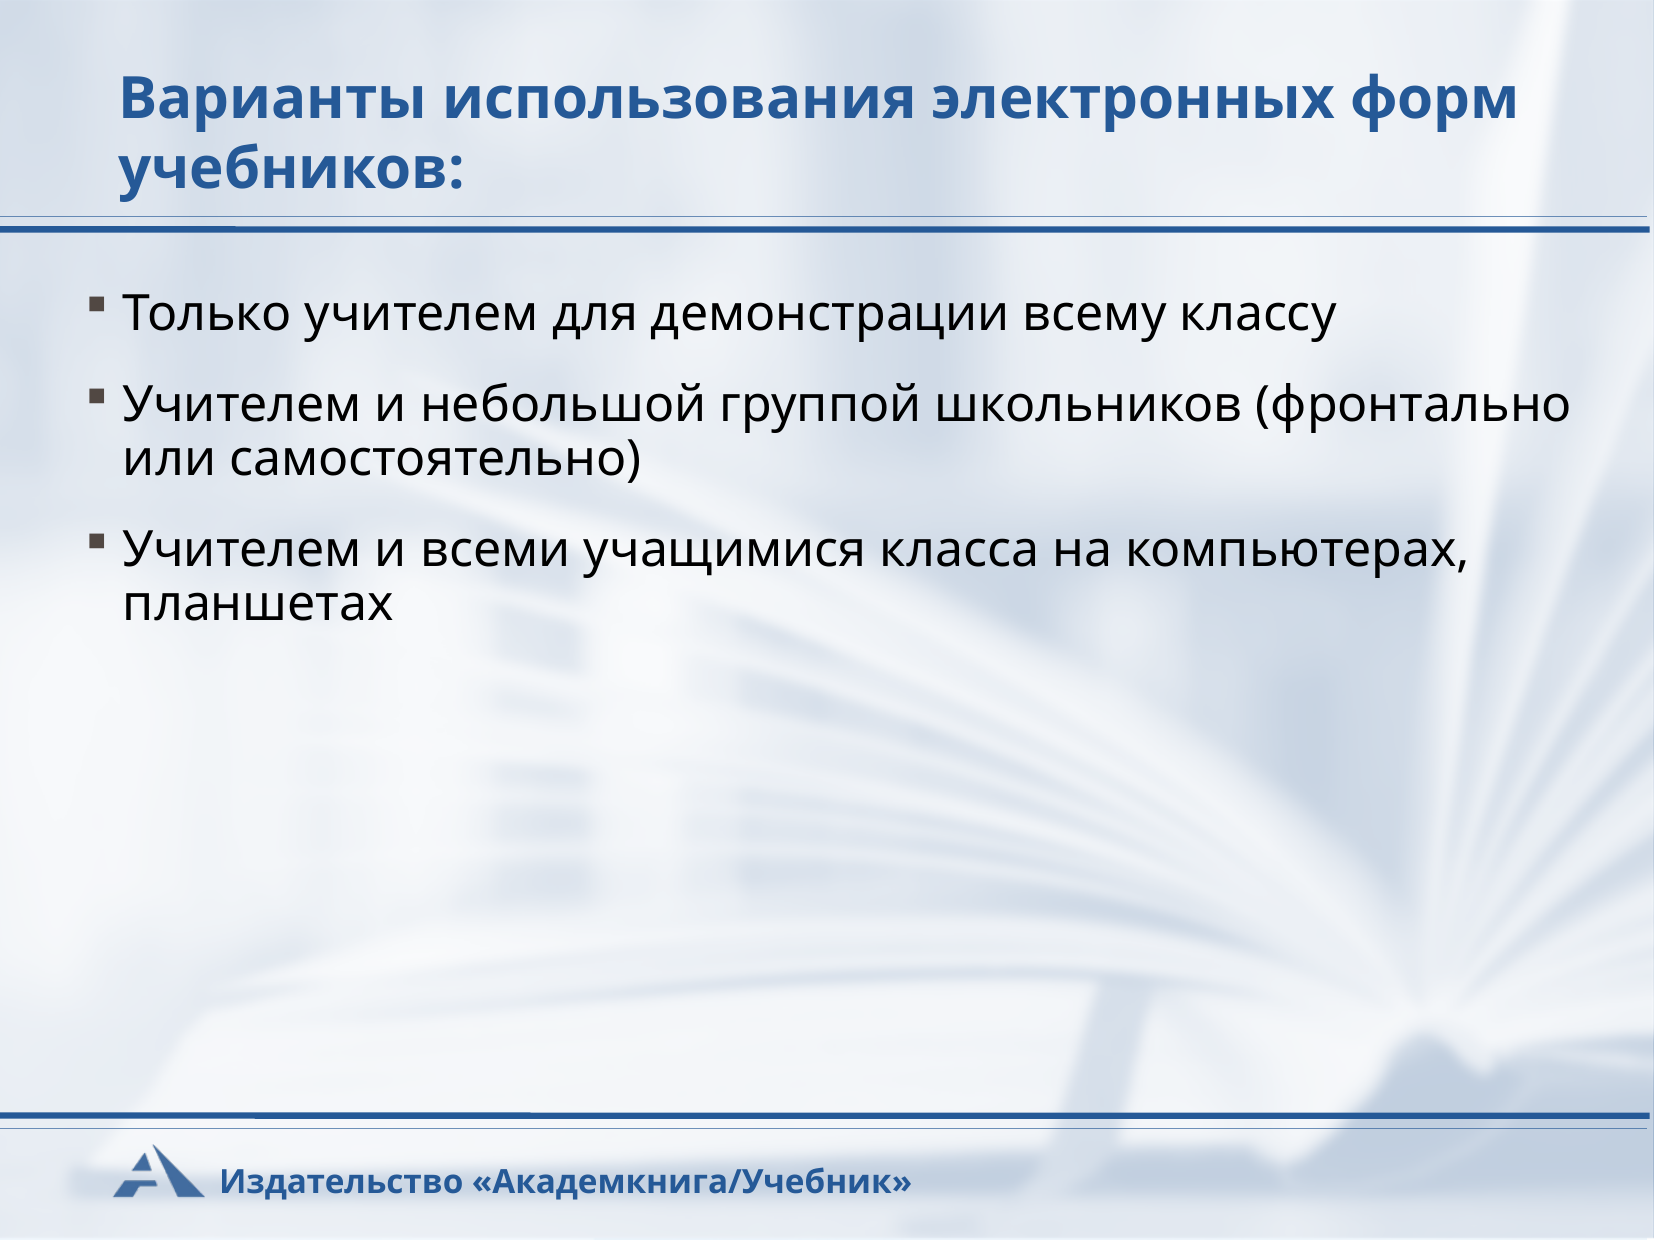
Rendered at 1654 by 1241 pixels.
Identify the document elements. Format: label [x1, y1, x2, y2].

text_box [0, 0, 1654, 1241]
